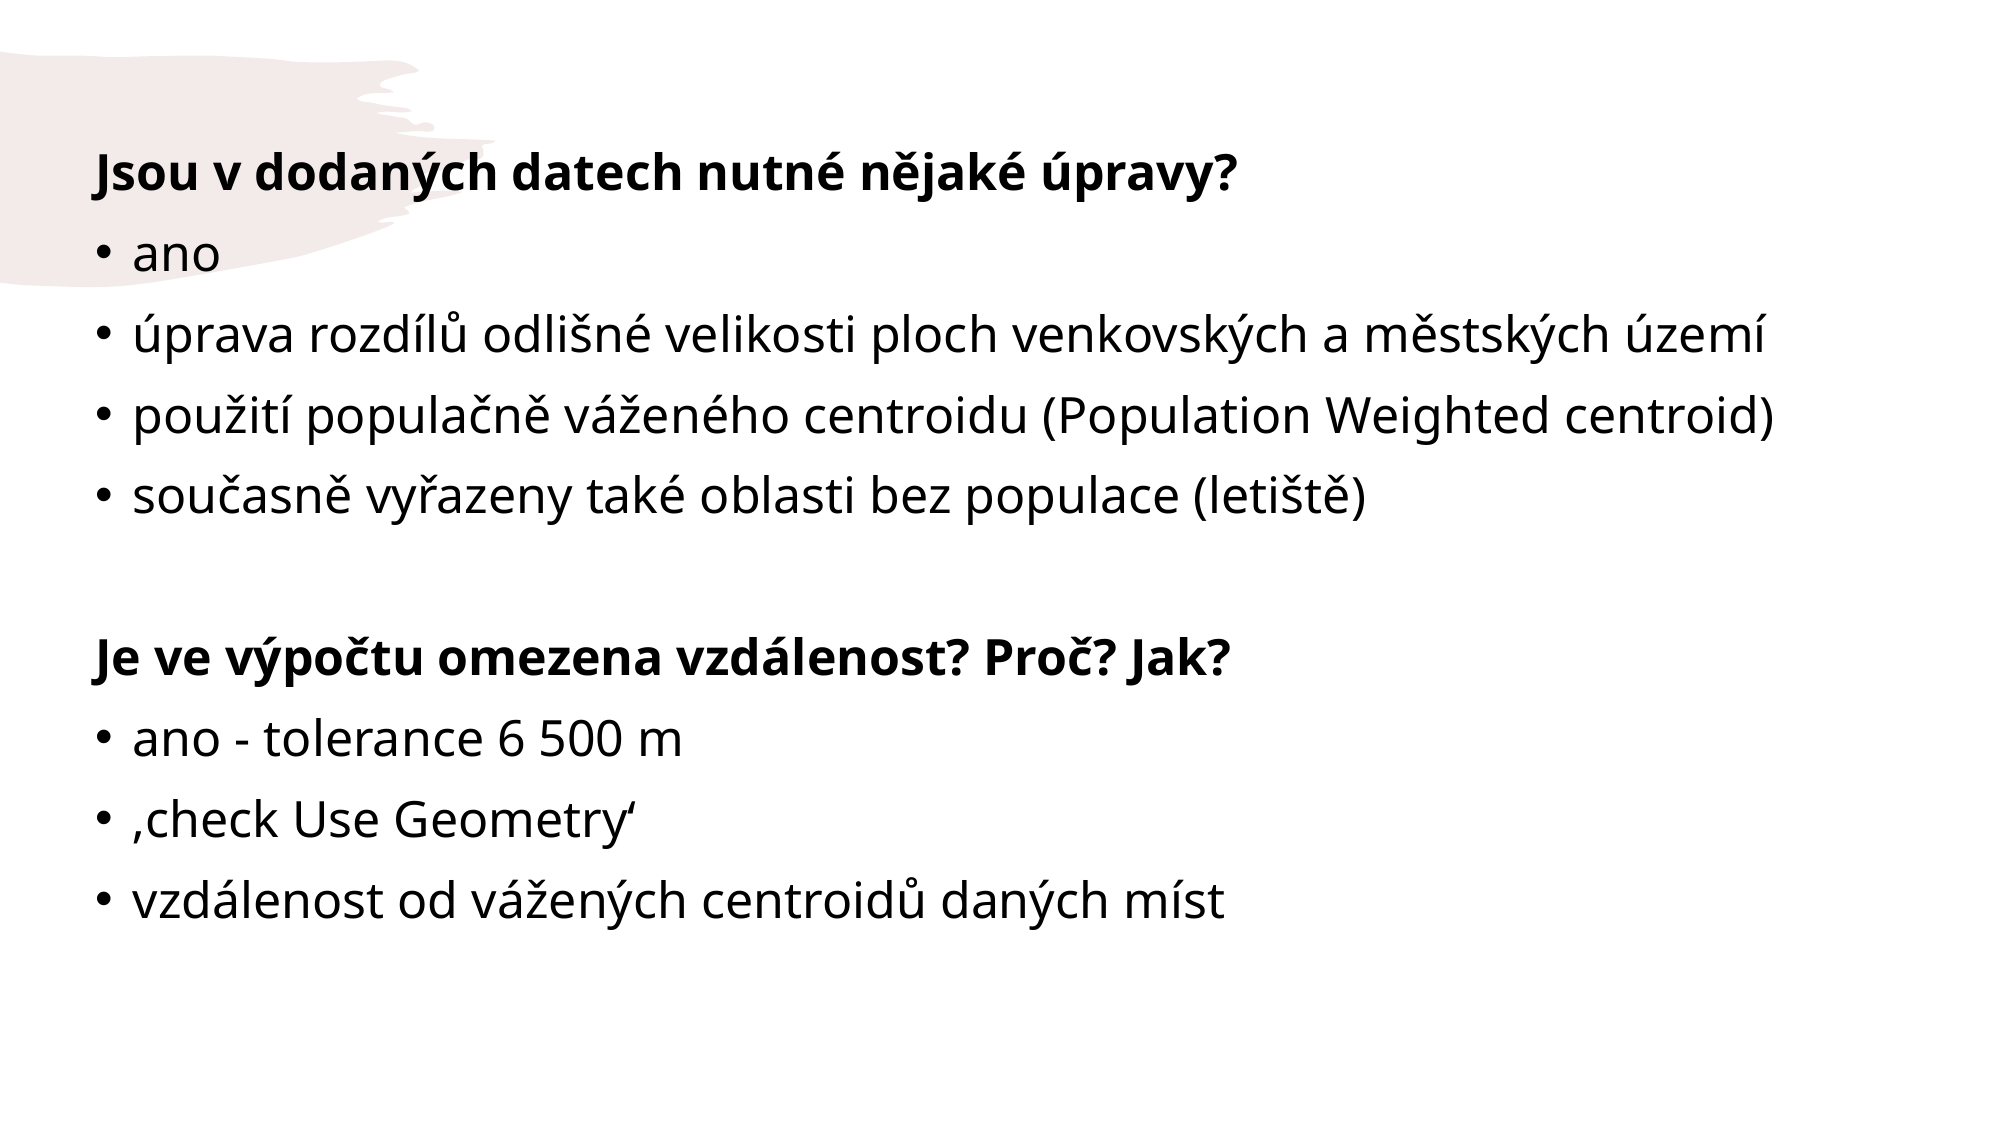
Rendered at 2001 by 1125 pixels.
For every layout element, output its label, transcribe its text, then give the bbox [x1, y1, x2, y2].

list Jsou v dodaných datech nutné nějaké úpravy? ano úprava rozdílů odlišné velikosti ploch venkovských a městských území použití populačně váženého centroidu (Population Weighted centroid) současně vyřazeny také oblasti bez populace (letiště) Je ve výpočtu omezena vzdálenost? Proč? Jak? ano - tolerance 6 500 m ‚check Use Geometry‘ vzdálenost od vážených centroidů daných míst [80, 133, 1843, 1043]
